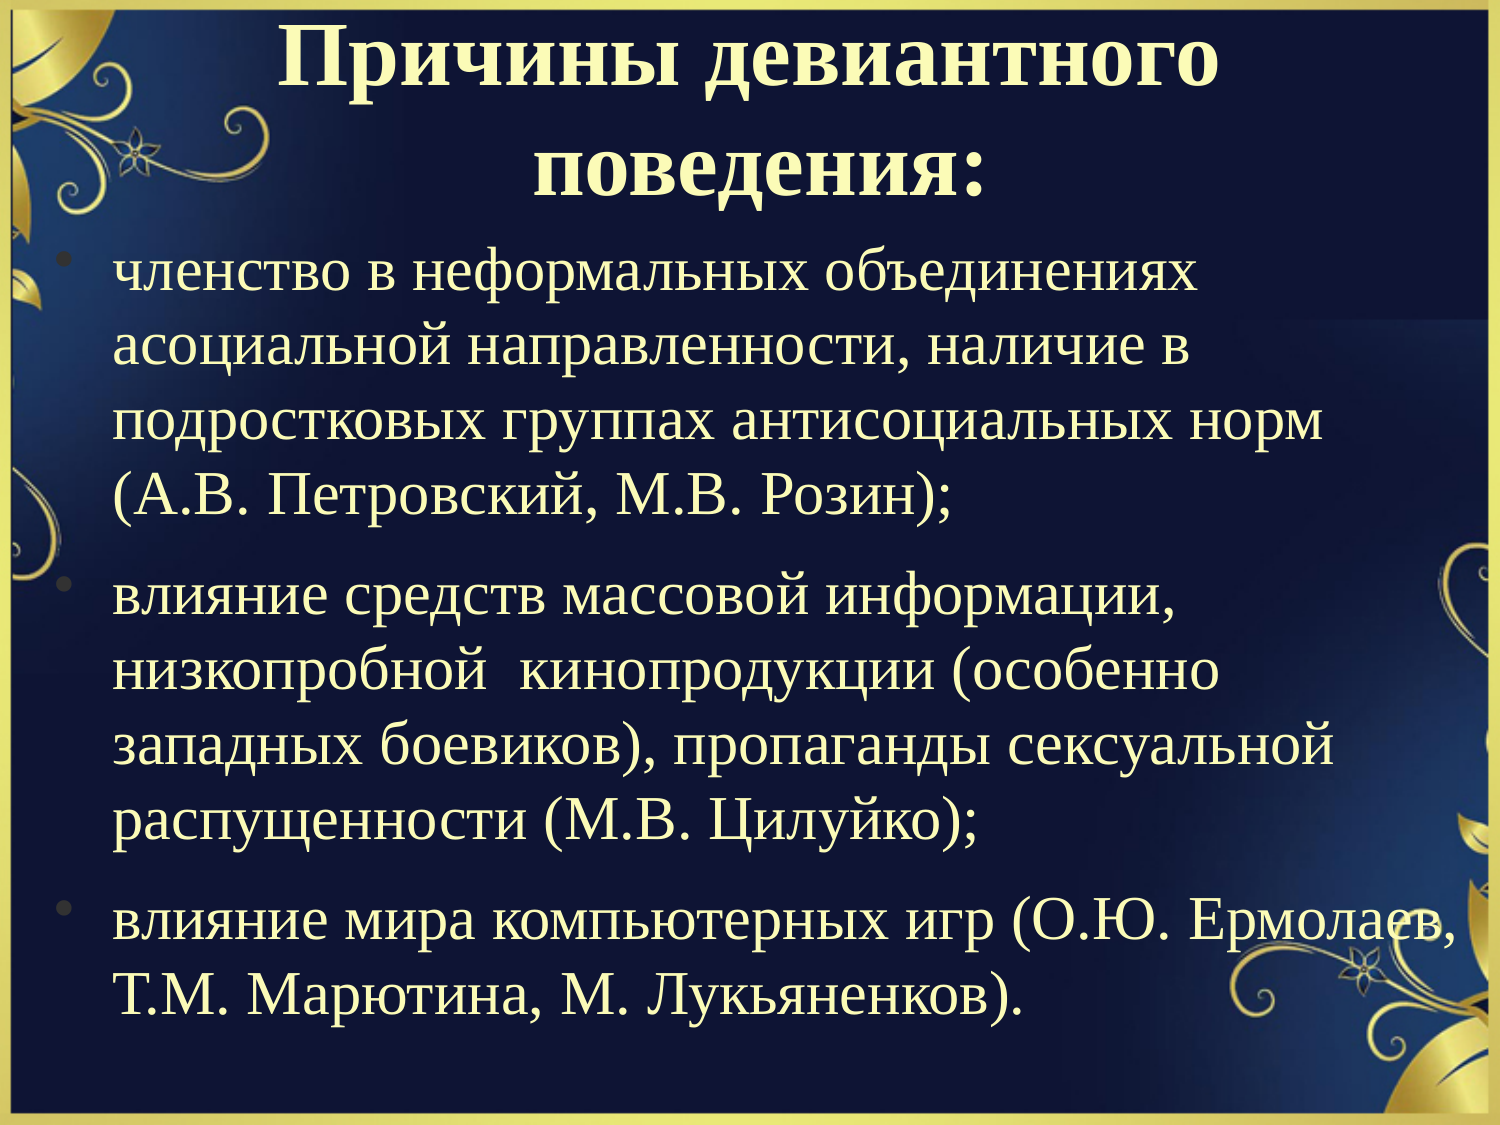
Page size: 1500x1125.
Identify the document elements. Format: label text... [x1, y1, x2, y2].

list членство в неформальных объединениях асоциальной направленности, наличие в подростковых группах антисоциальных норм (А.В. Петровский, М.В. Розин); влияние средств массовой информации, низкопробной кинопродукции (особенно западных боевиков), пропаганды сексуальной распущенности (М.В. Цилуйко); влияние мира компьютерных игр (О.Ю. Ермолаев, Т.М. Марютина, М. Лукьяненков). [41, 219, 1483, 1006]
picture [0, 0, 1500, 1125]
title Причины девиантного поведения: [74, 0, 1426, 209]
